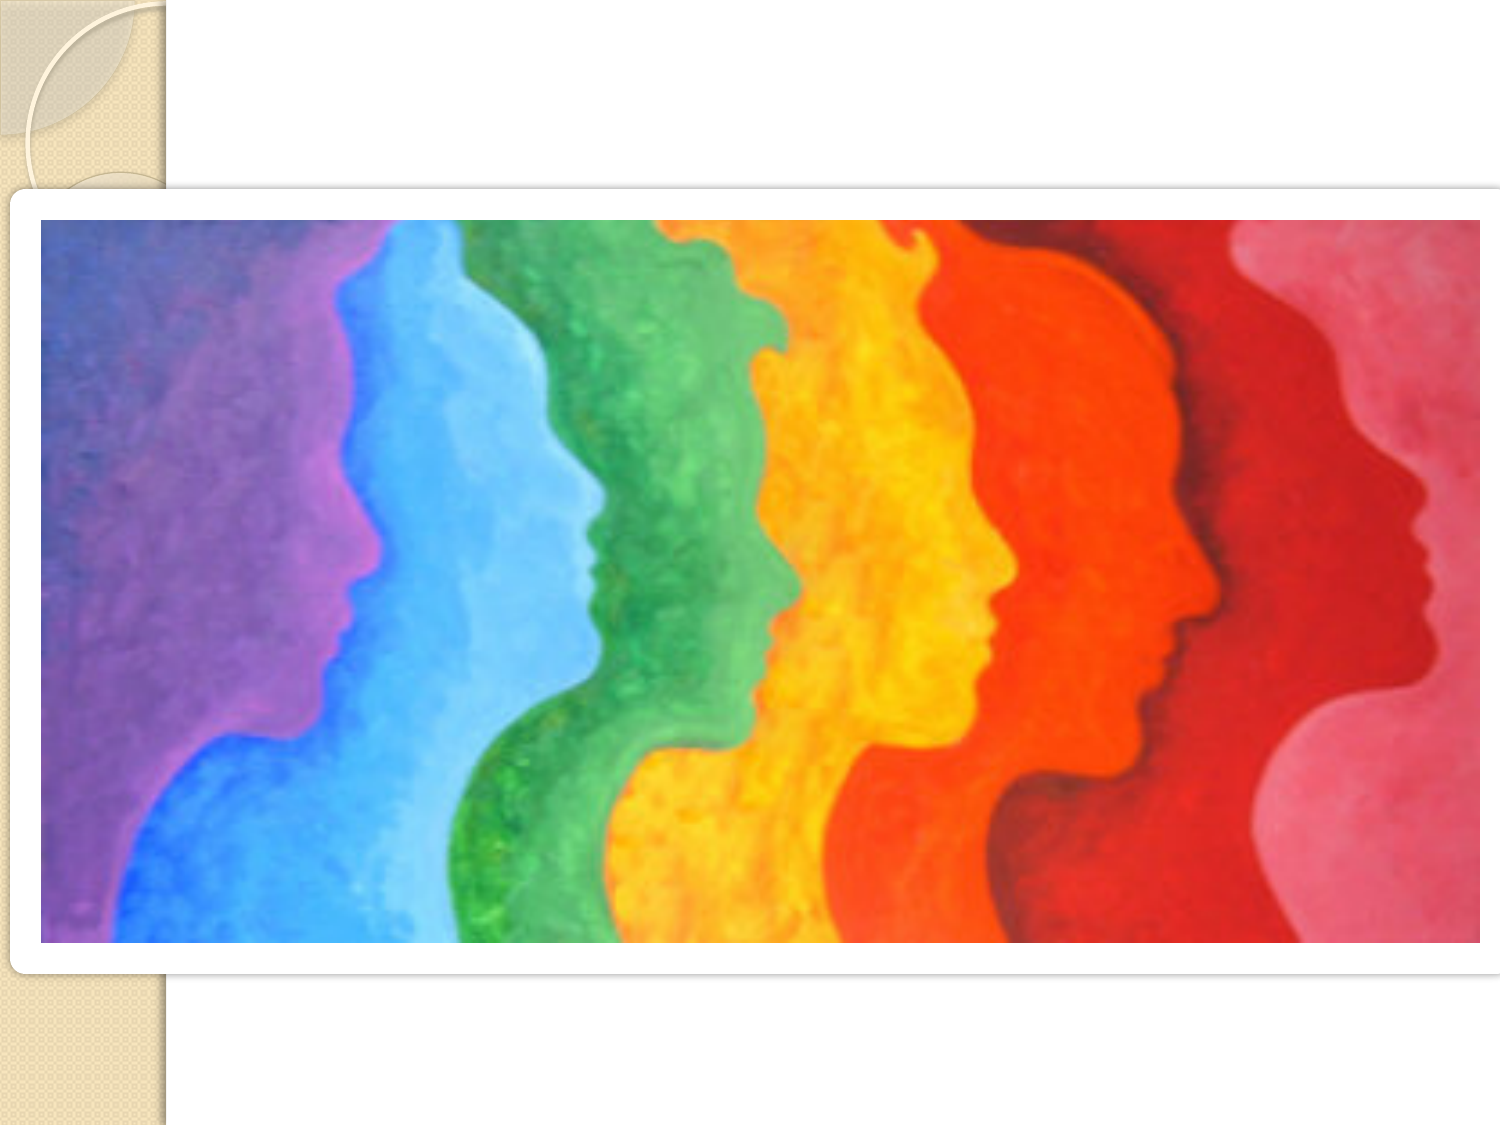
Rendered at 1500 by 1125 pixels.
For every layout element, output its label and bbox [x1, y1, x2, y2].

list [40, 219, 1481, 944]
